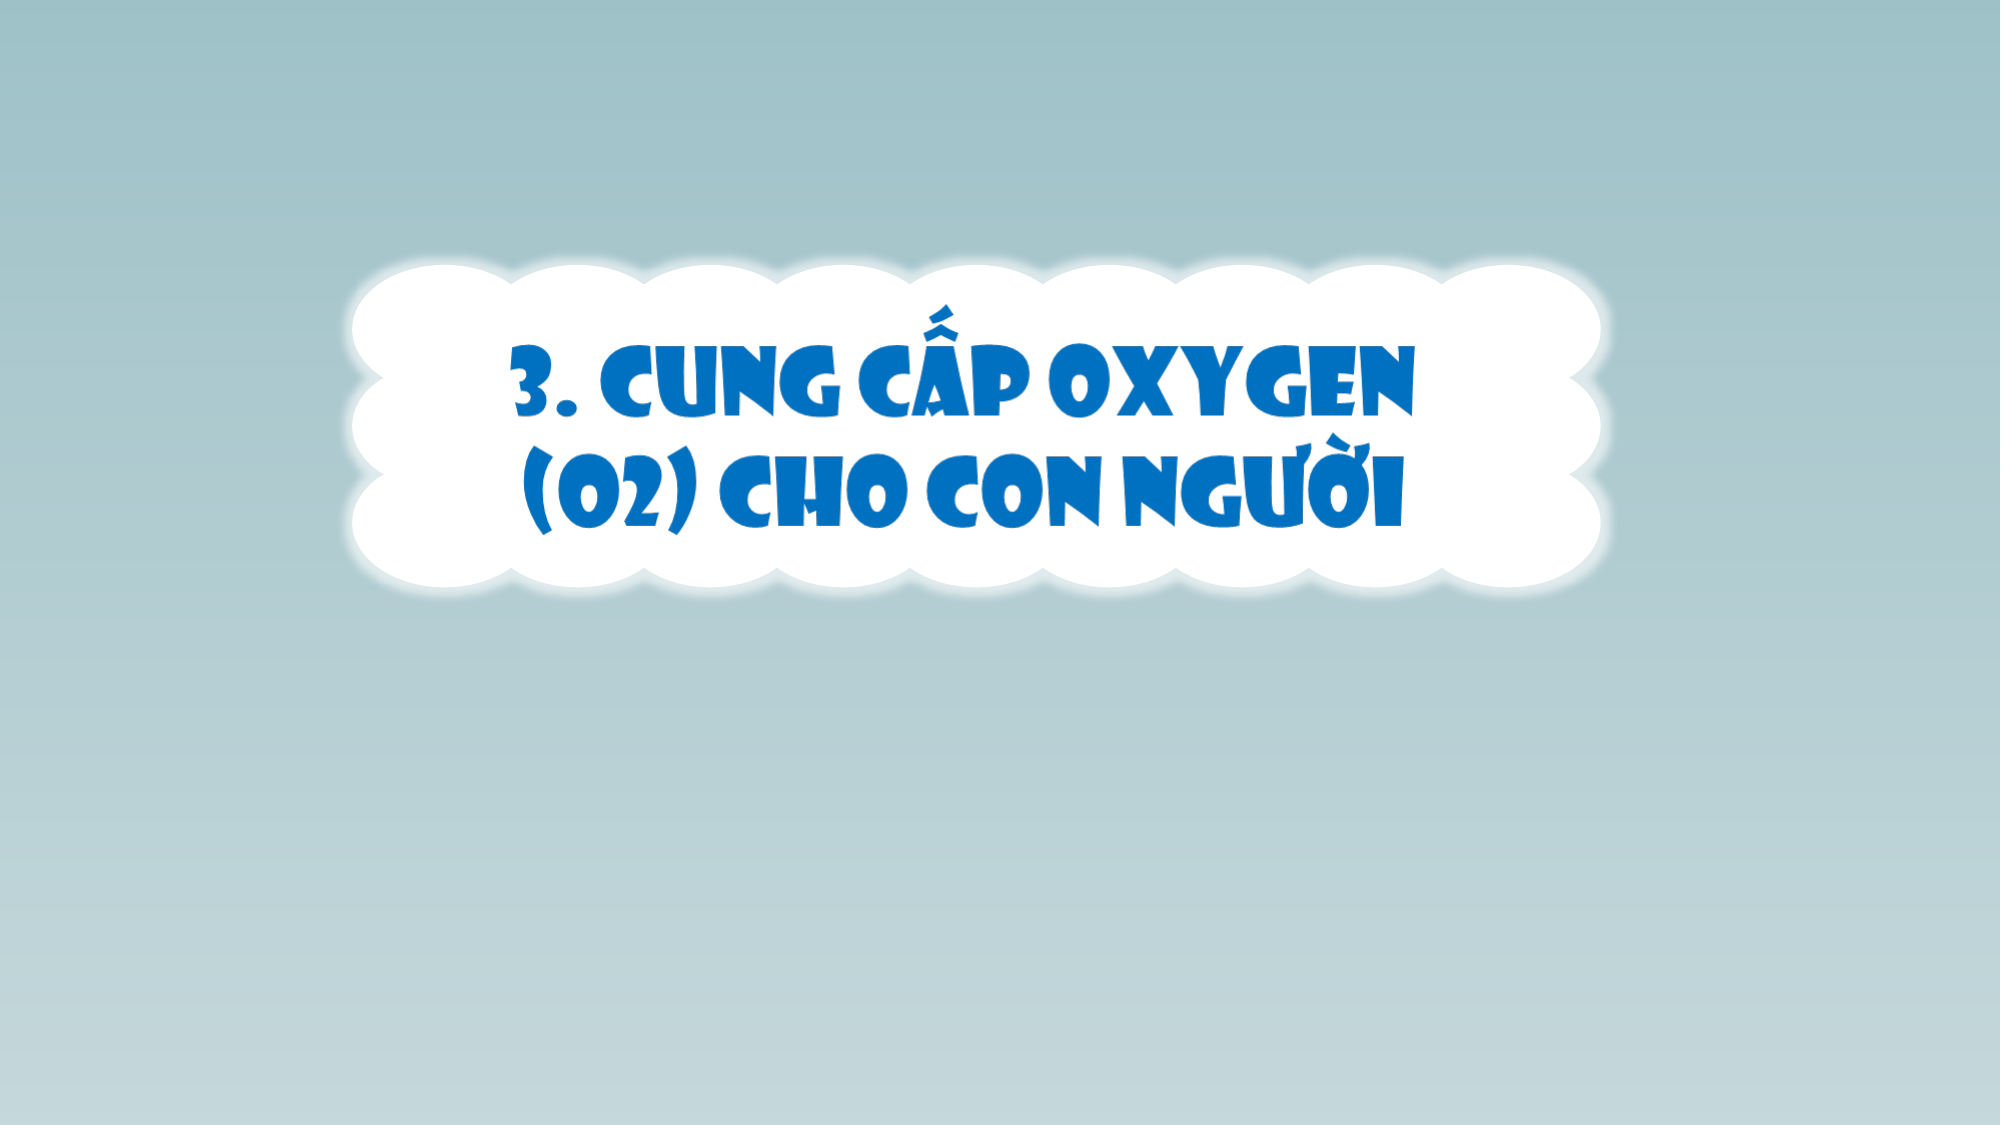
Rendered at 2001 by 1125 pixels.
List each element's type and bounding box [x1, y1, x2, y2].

picture [414, 293, 1512, 597]
text_box [351, 263, 1602, 589]
